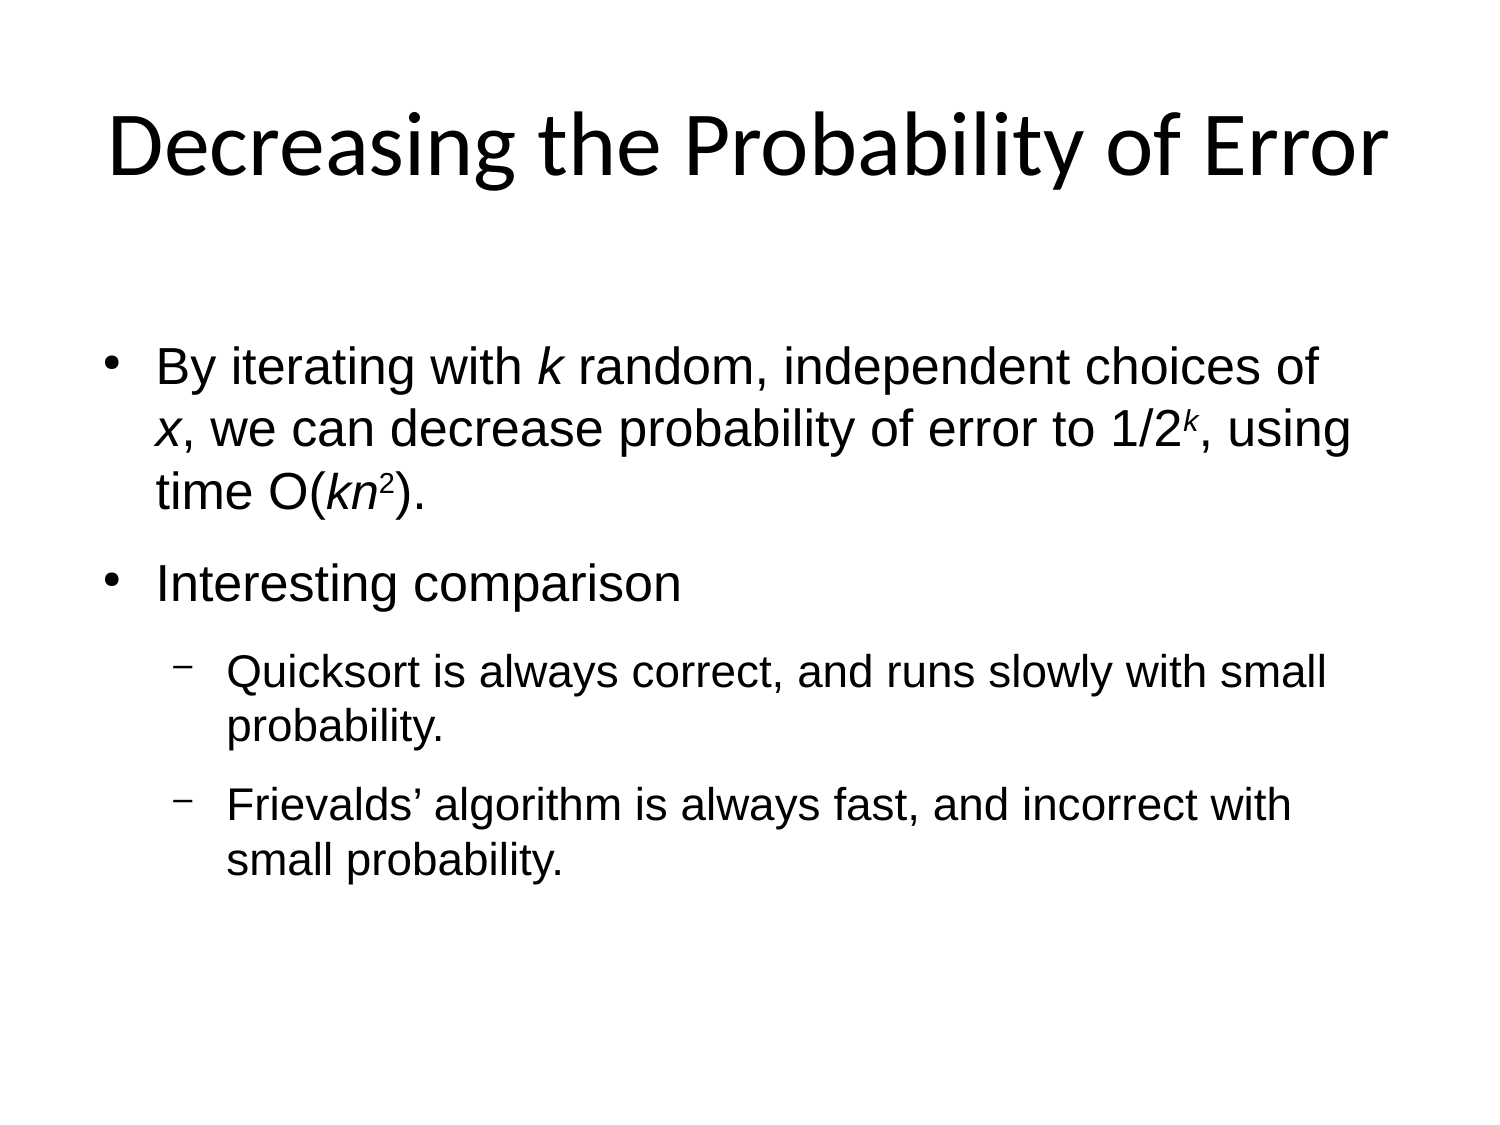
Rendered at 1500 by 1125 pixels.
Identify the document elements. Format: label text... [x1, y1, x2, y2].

title Decreasing the Probability of Error [75, 45, 1425, 233]
list By iterating with k random, independent choices of x, we can decrease probability of error to 1/2k, using time O(kn2). Interesting comparison Quicksort is always correct, and runs slowly with small probability. Frievalds’ algorithm is always fast, and incorrect with small probability. [69, 324, 1390, 1096]
